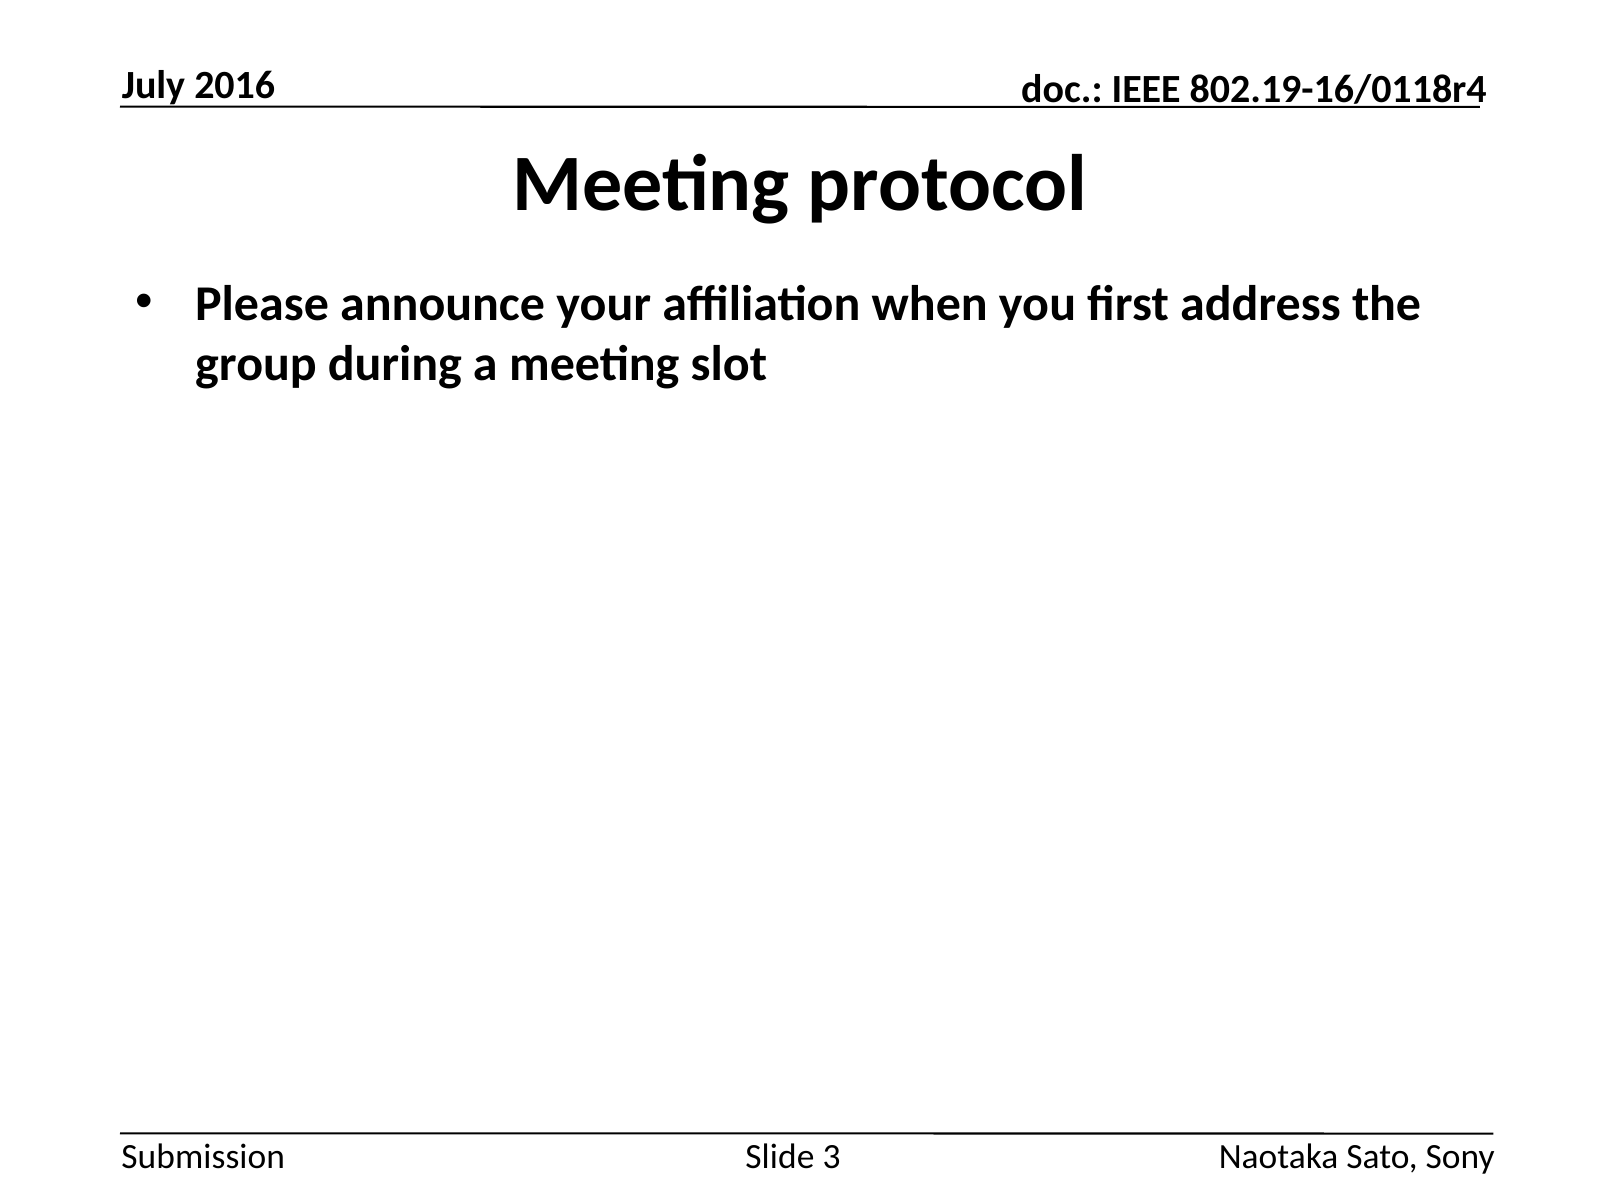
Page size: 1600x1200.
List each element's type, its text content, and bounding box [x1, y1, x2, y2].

list Please announce your affiliation when you first address the group during a meeting slot [119, 262, 1480, 1126]
slide_number Slide 3 [733, 1132, 854, 1197]
footer Naotaka Sato, Sony [937, 1132, 1495, 1174]
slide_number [121, 58, 451, 107]
title Meeting protocol [119, 119, 1480, 238]
